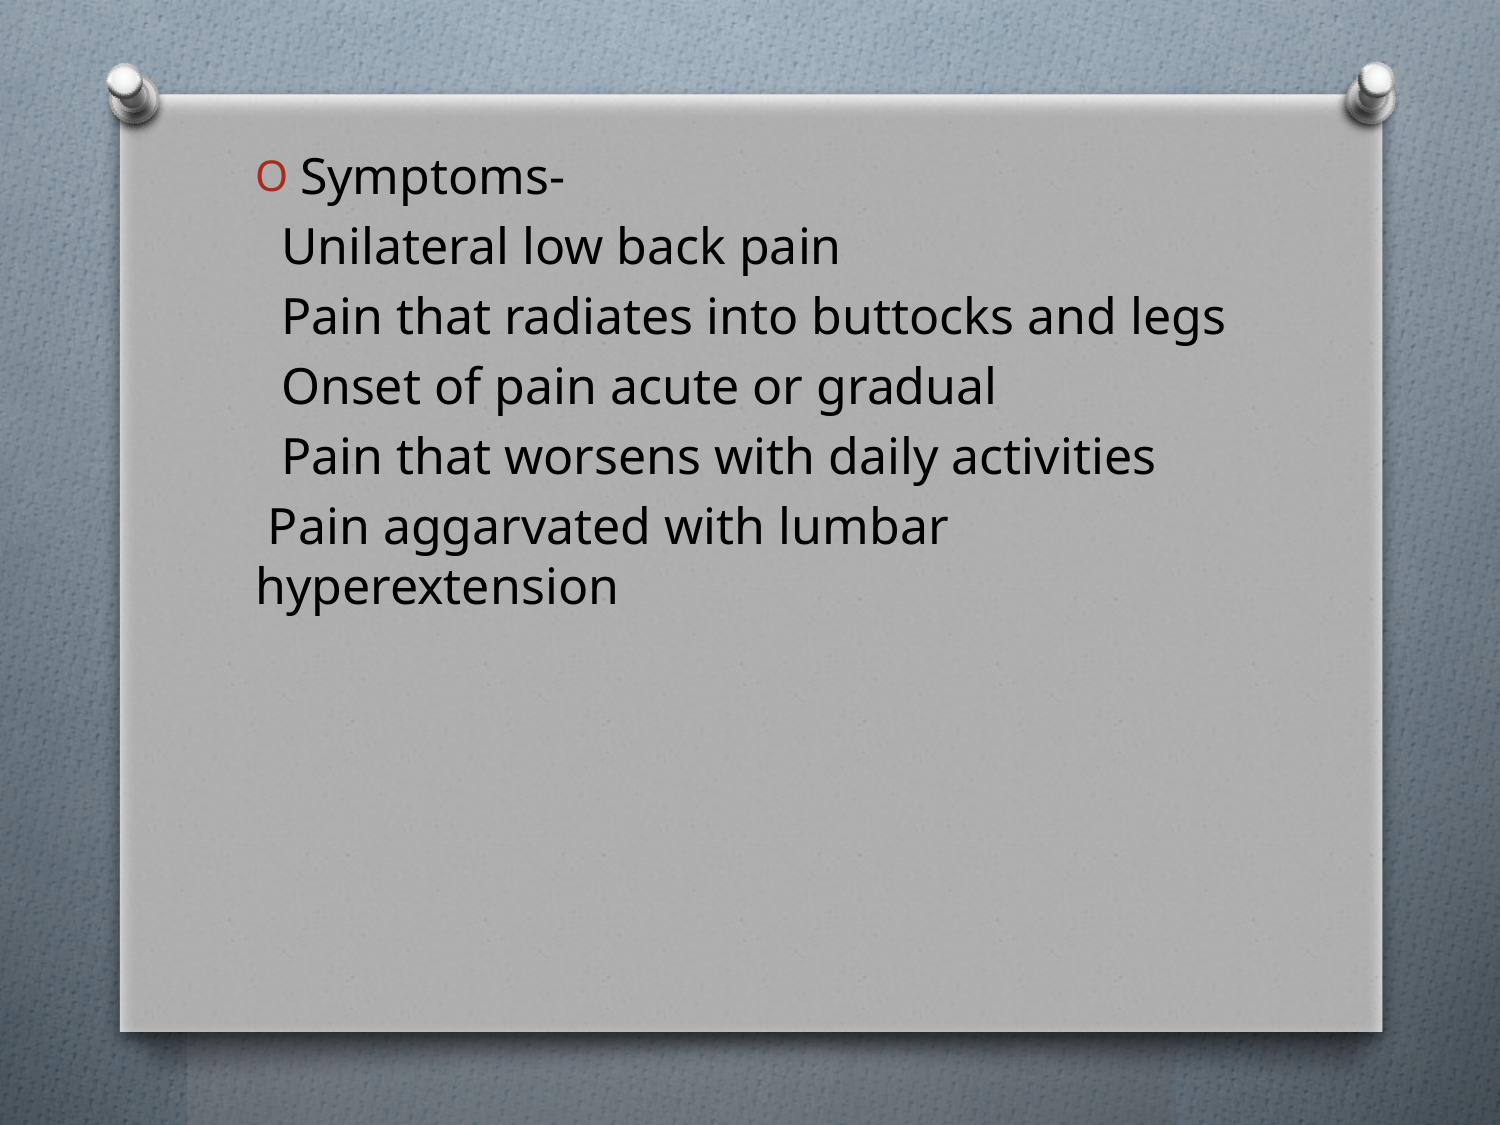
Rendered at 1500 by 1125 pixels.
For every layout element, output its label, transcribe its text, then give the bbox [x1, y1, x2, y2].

picture [75, 29, 198, 153]
picture [1317, 35, 1439, 156]
list Symptoms- Unilateral low back pain Pain that radiates into buttocks and legs Onset of pain acute or gradual Pain that worsens with daily activities Pain aggarvated with lumbar hyperextension [240, 137, 1294, 939]
